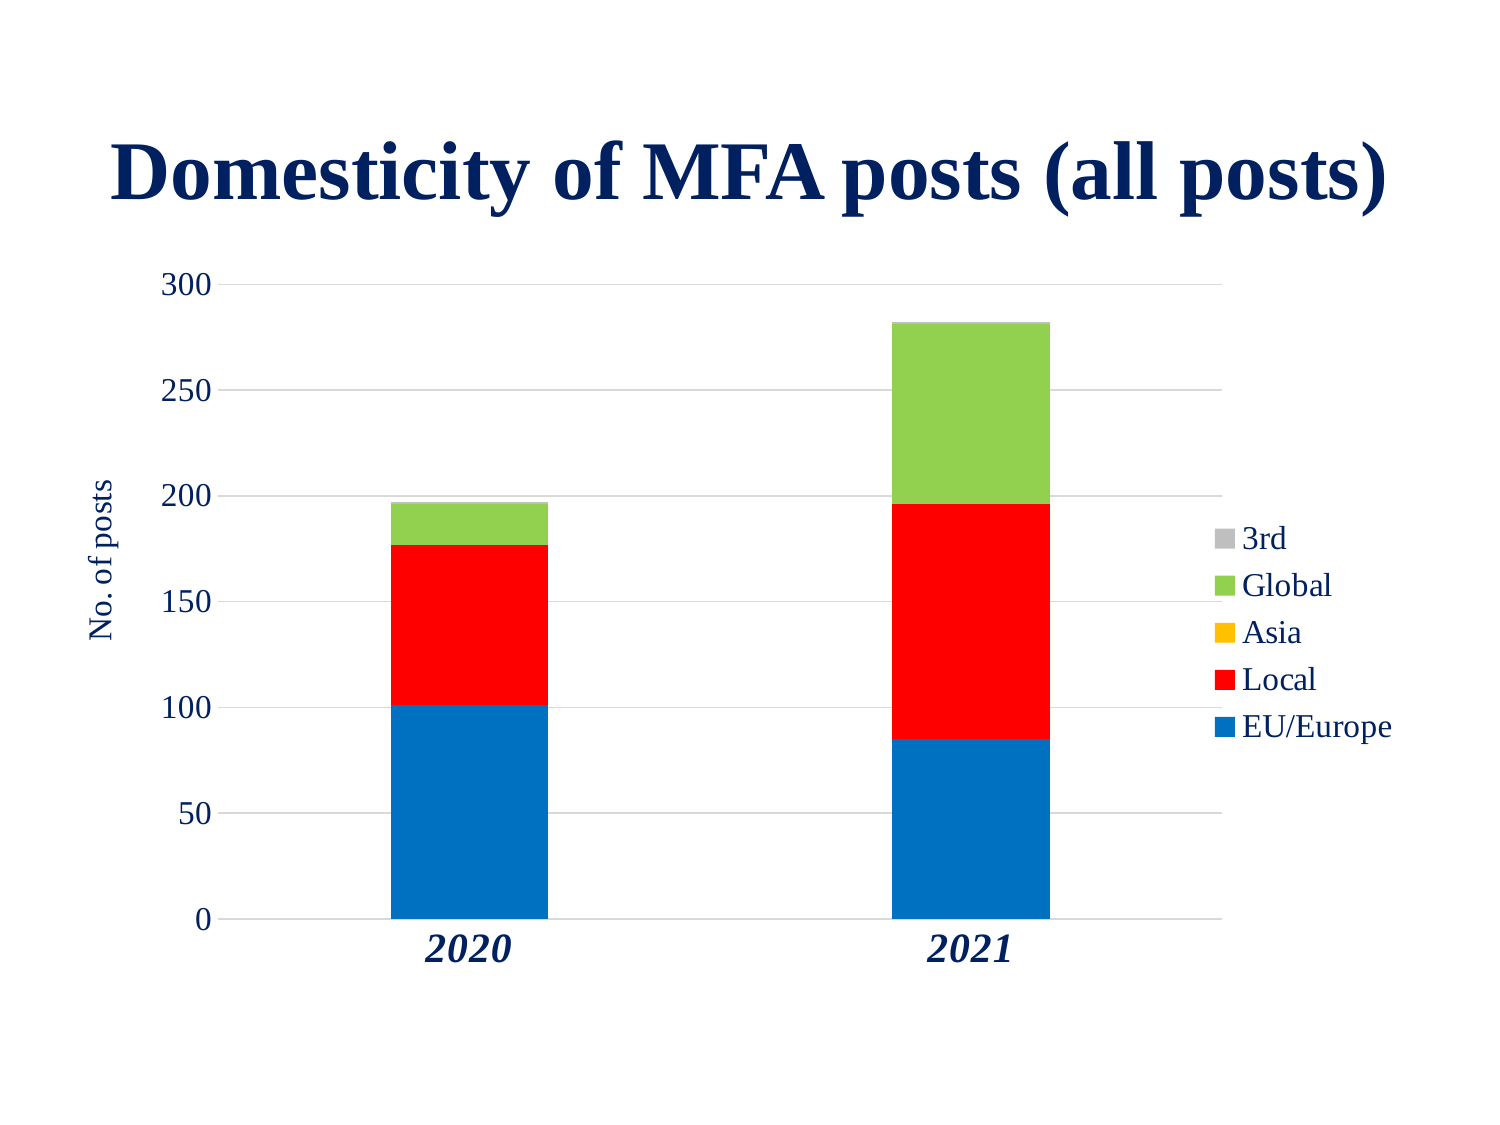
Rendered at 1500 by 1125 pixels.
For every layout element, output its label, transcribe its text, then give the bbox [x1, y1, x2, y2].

chart [52, 215, 1448, 1051]
title Domesticity of MFA posts (all posts) [26, 105, 1474, 240]
